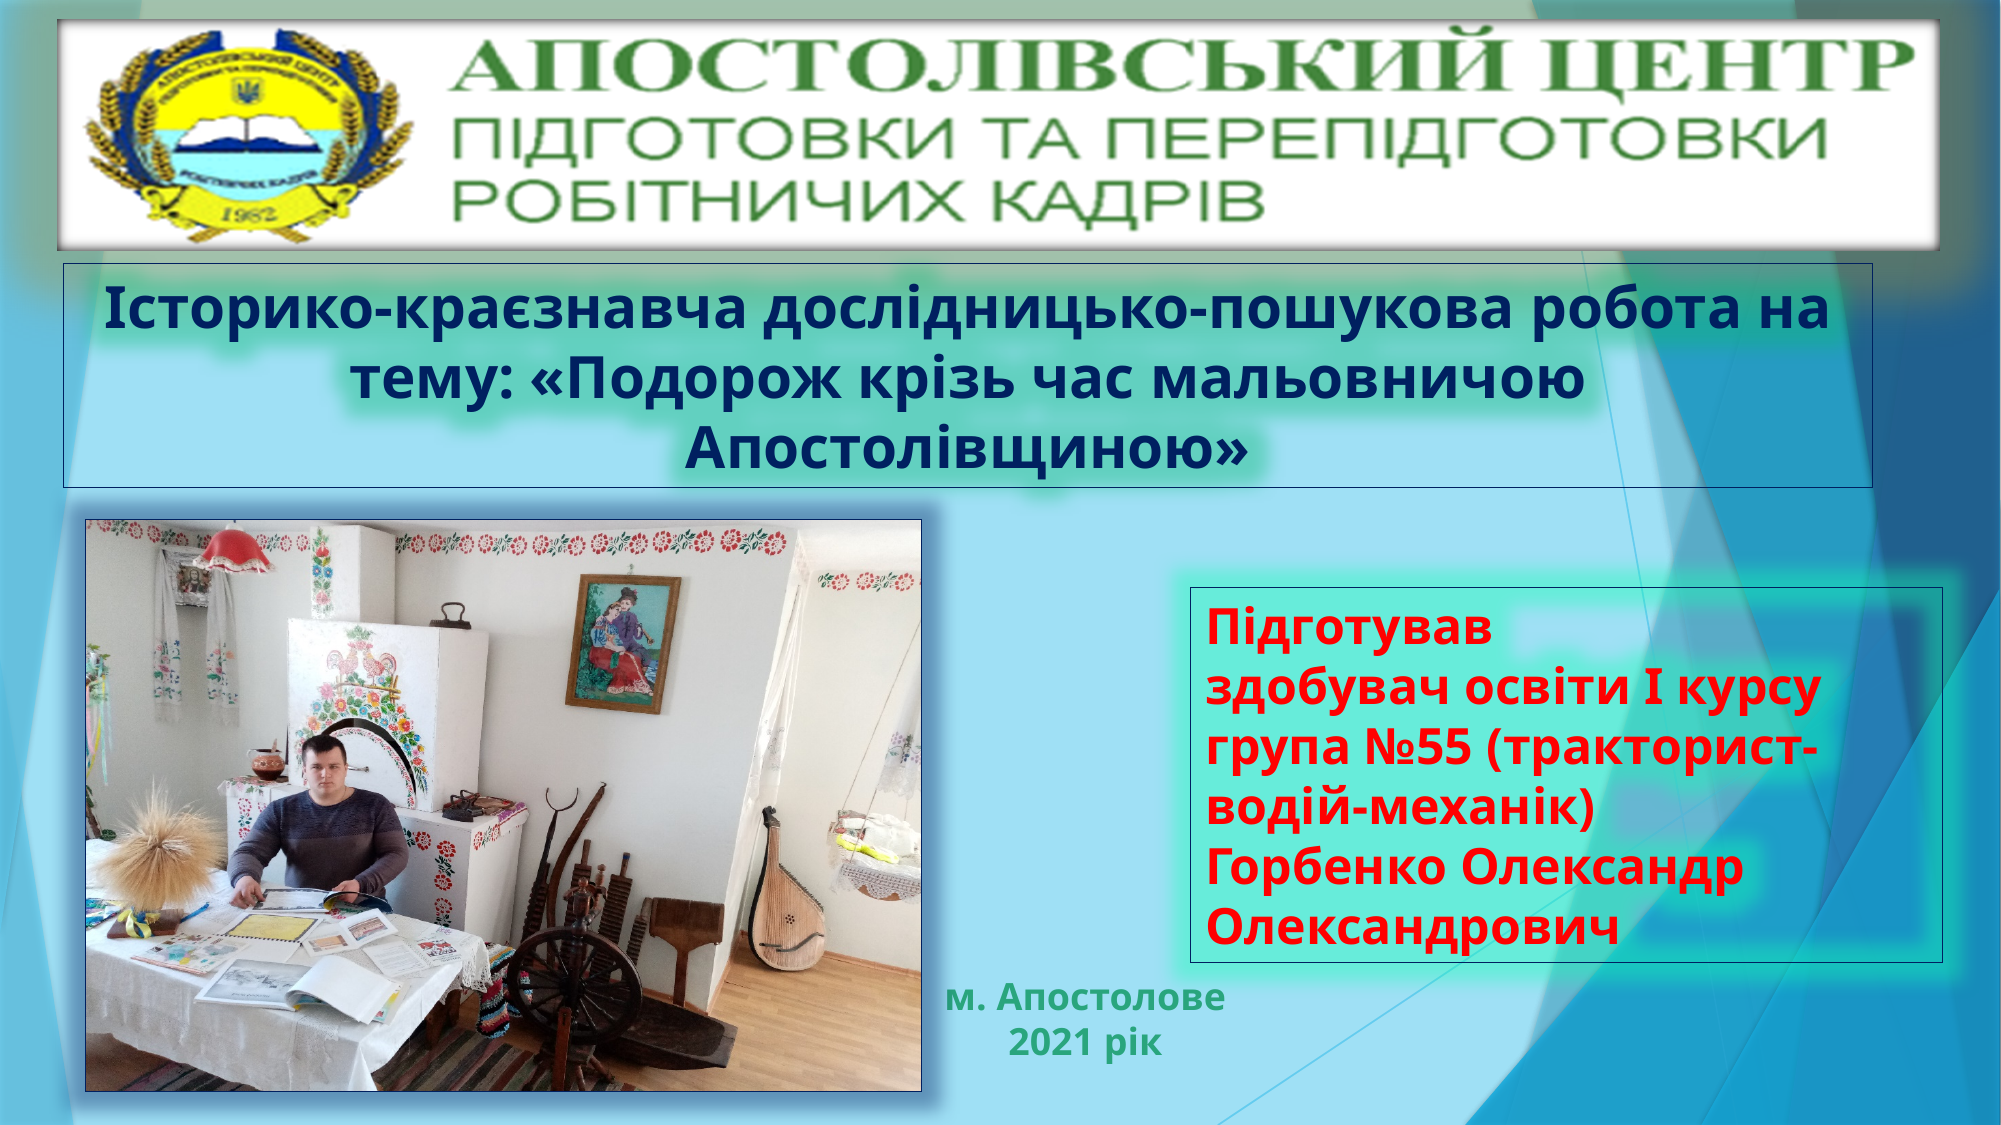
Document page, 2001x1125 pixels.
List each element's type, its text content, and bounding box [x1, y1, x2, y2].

text_box Історико-краєзнавча дослідницько-пошукова робота на тему: «Подорож крізь час мальовничою Апостолівщиною» [63, 382, 1873, 488]
text_box м. Апостолове 2021 рік [954, 965, 1242, 1071]
picture [84, 519, 923, 1092]
text_box Підготував здобувач освіти І курсу група №55 (тракторист-водій-механік) Горбенко Олександр Олександрович [1190, 587, 1943, 963]
picture [0, 0, 2000, 371]
